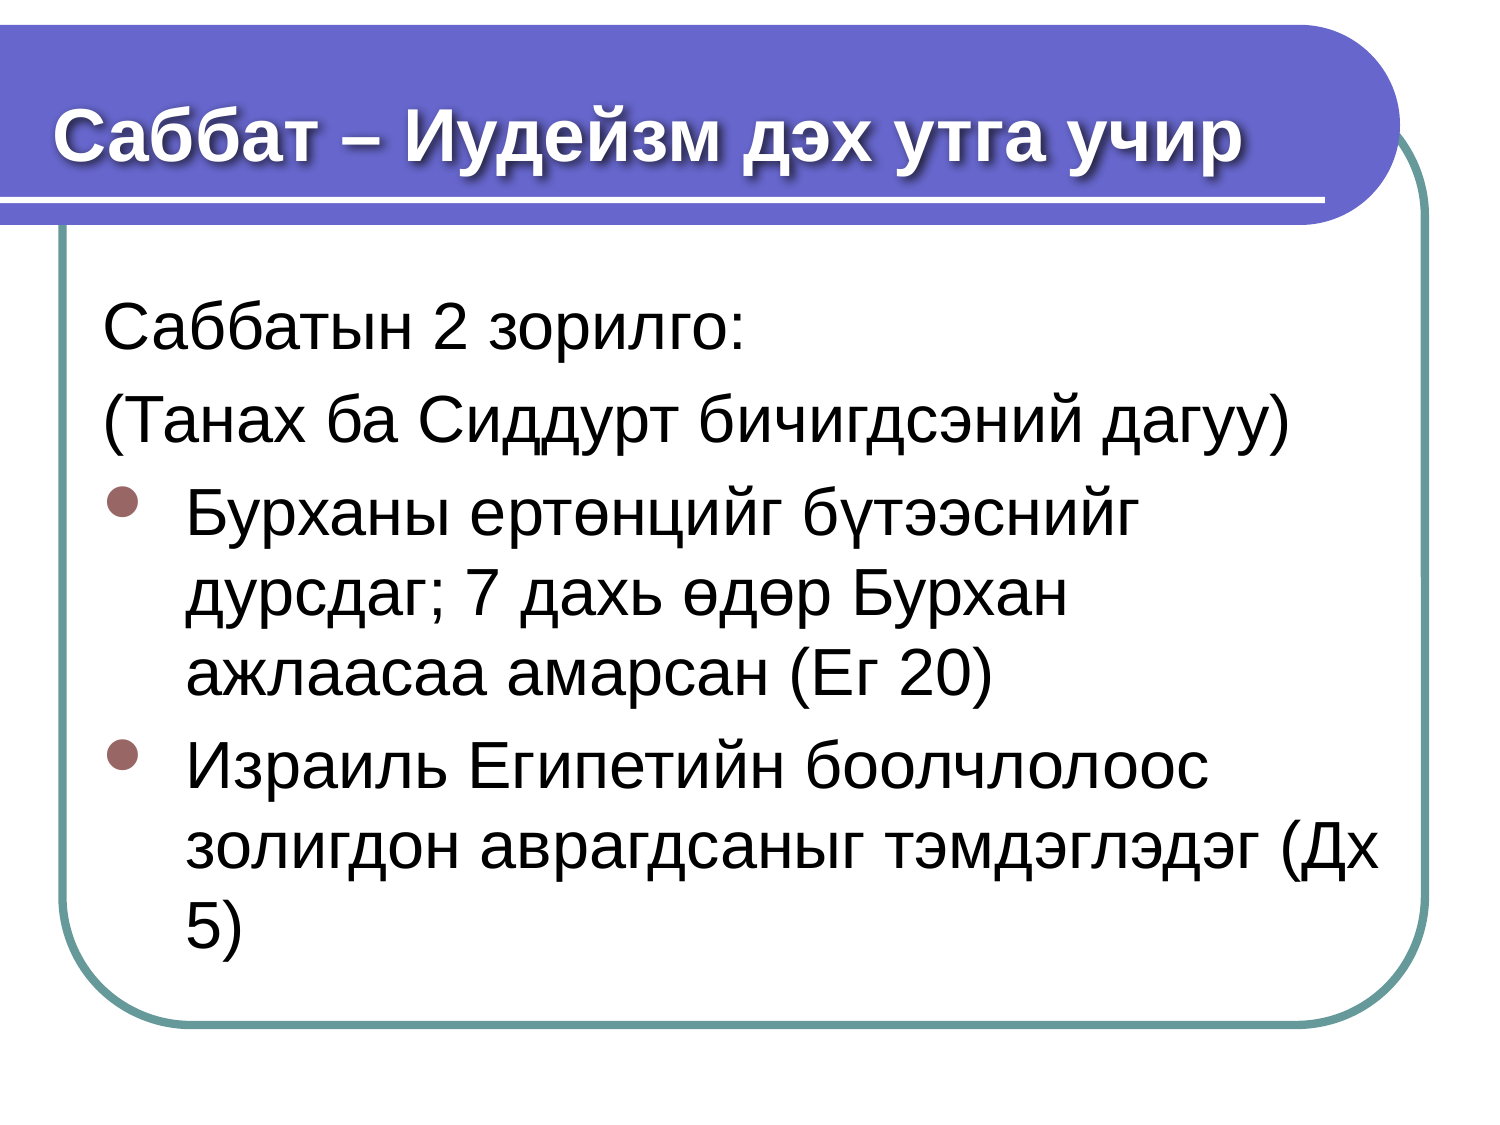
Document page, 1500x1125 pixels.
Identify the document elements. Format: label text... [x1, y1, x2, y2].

list Саббатын 2 зорилго: (Танах ба Сиддурт бичигдсэний дагуу) Бурханы ертөнцийг бүтээснийг дурсдаг; 7 дахь өдөр Бурхан ажлаасаа амарсан (Eг 20) Израиль Египетийн боолчлолоос золигдон аврагдсаныг тэмдэглэдэг (Дх 5) [87, 275, 1400, 1000]
text_box Саббат – Иудейзм дэх утга учир [37, 37, 1488, 225]
